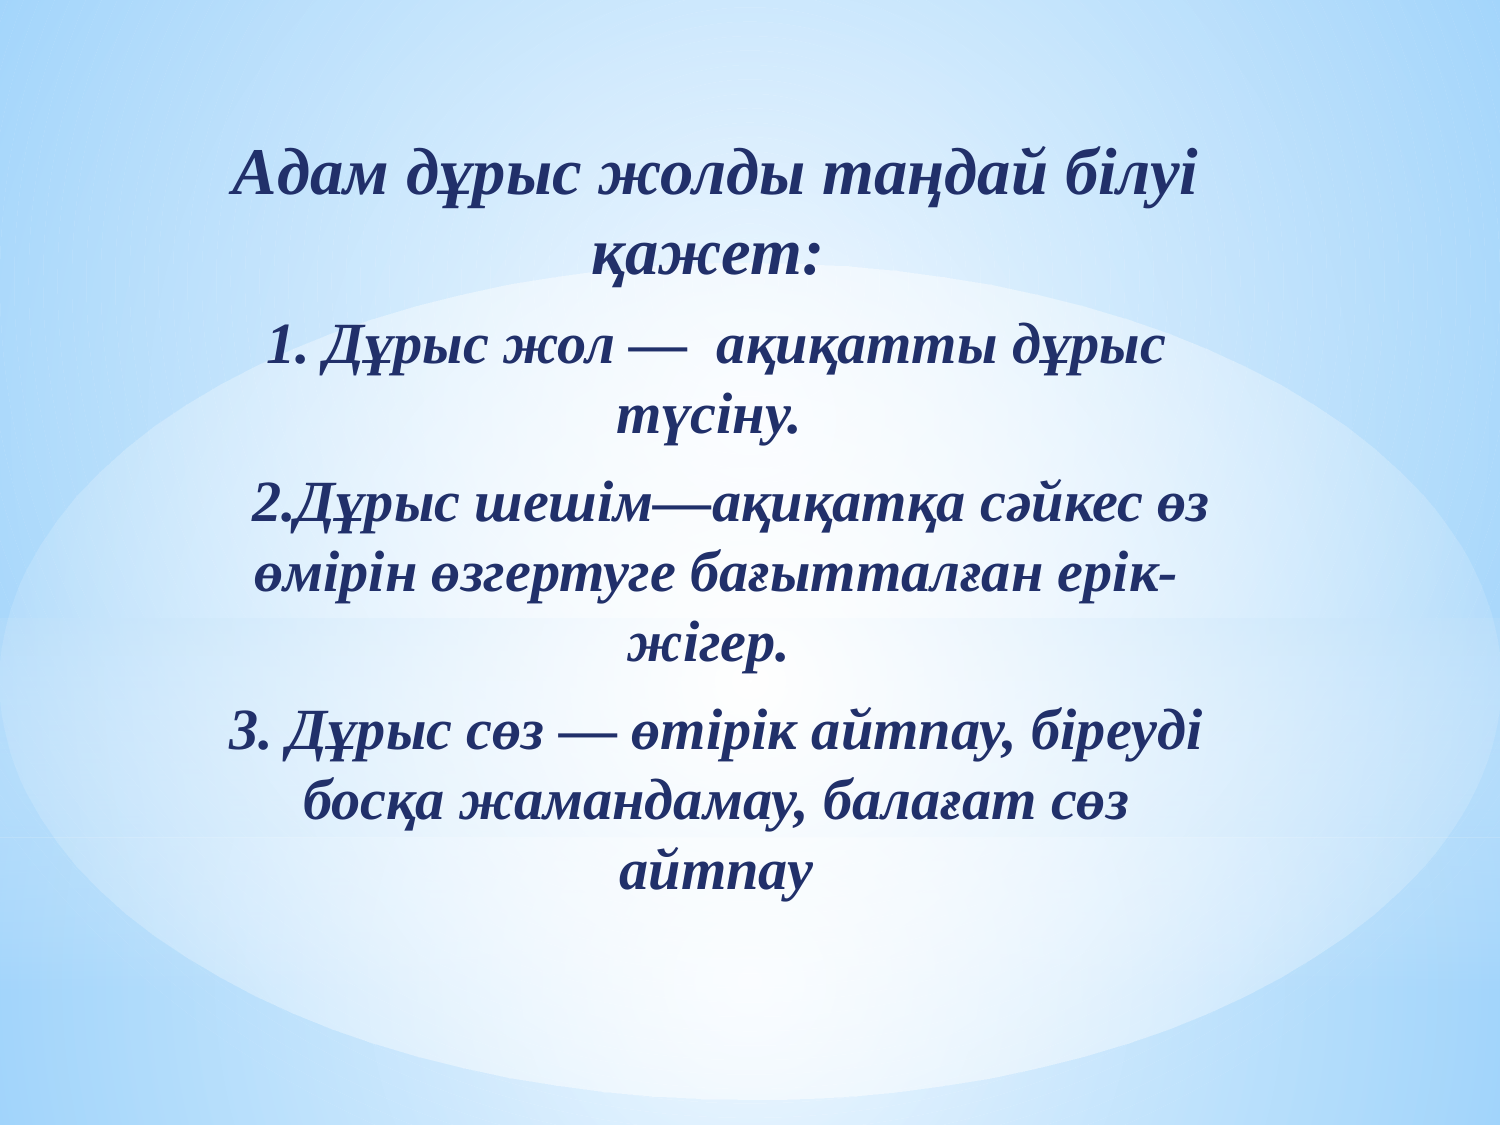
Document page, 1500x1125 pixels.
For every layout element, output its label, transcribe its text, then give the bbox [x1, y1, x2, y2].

list Адам дұрыс жолды таңдай білуі қажет: 1. Дұрыс жол — ақиқатты дұрыс түсіну. 2.Дұрыс шешім—ақиқатқа сәйкес өз өмірін өзгертуге бағытталған ерік-жігер. 3. Дұрыс сөз — өтірік айтпау, біреуді босқа жамандамау, балағат сөз айтпау [187, 120, 1238, 690]
